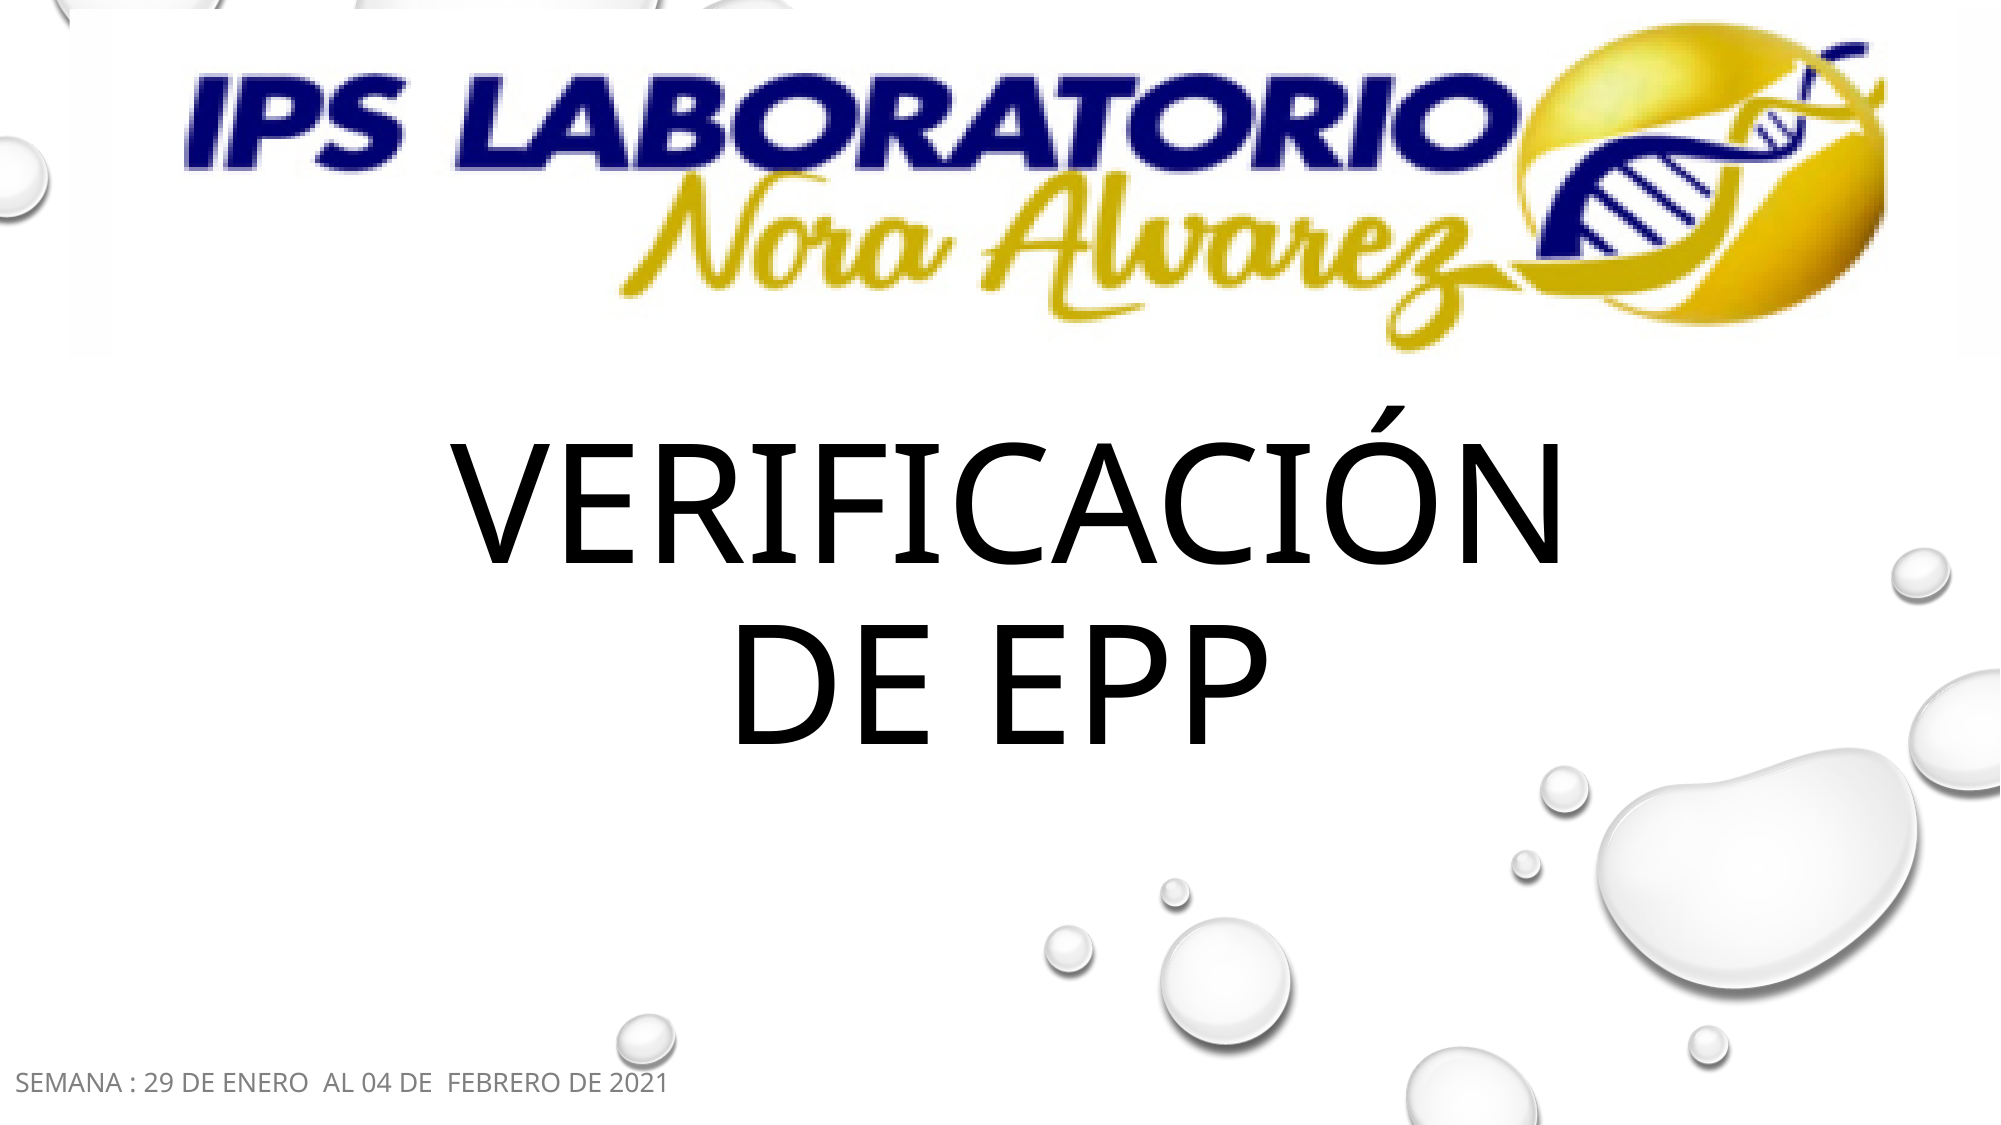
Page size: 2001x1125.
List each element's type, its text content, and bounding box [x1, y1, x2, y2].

picture [0, 0, 2000, 412]
picture [0, 791, 2000, 1125]
title VERIFICACIÓN DE EPP [0, 412, 2000, 791]
subtitle Semana : 29 de ENERO al 04 de FEBRERO de 2021 [0, 1051, 691, 1108]
